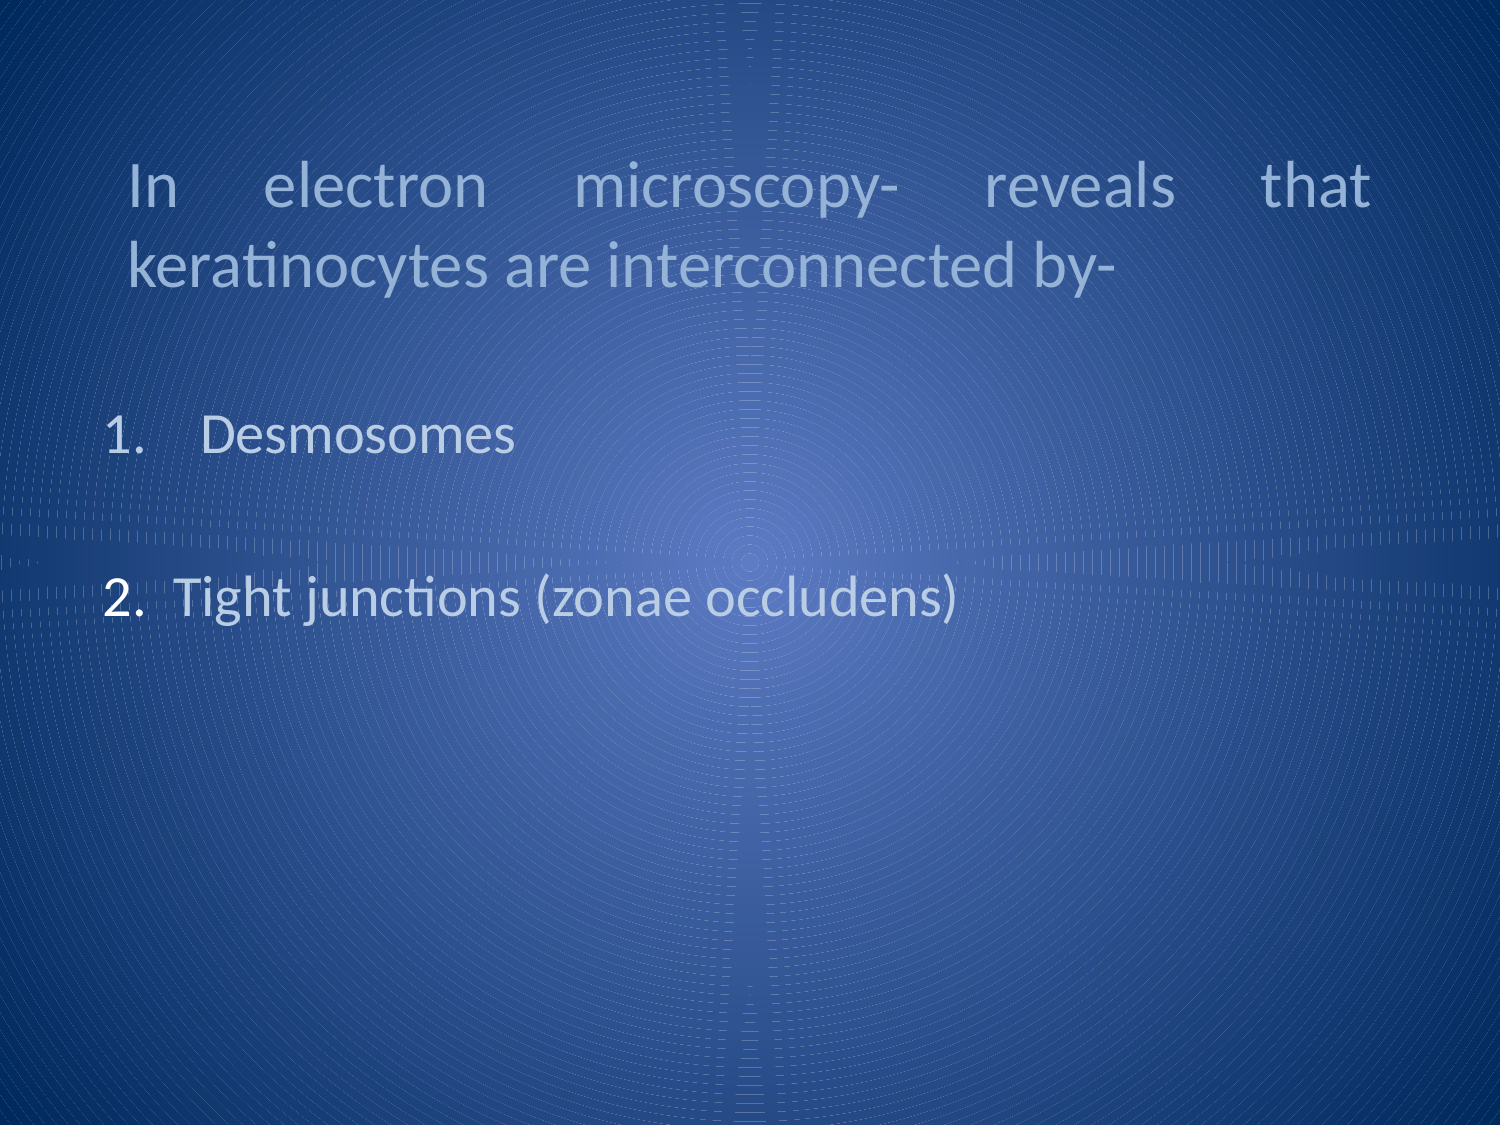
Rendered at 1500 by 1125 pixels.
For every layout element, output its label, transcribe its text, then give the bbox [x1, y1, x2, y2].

subtitle Desmosomes 2. Tight junctions (zonae occludens) [87, 387, 1425, 925]
title In electron microscopy- reveals that keratinocytes are interconnected by- [112, 99, 1388, 342]
